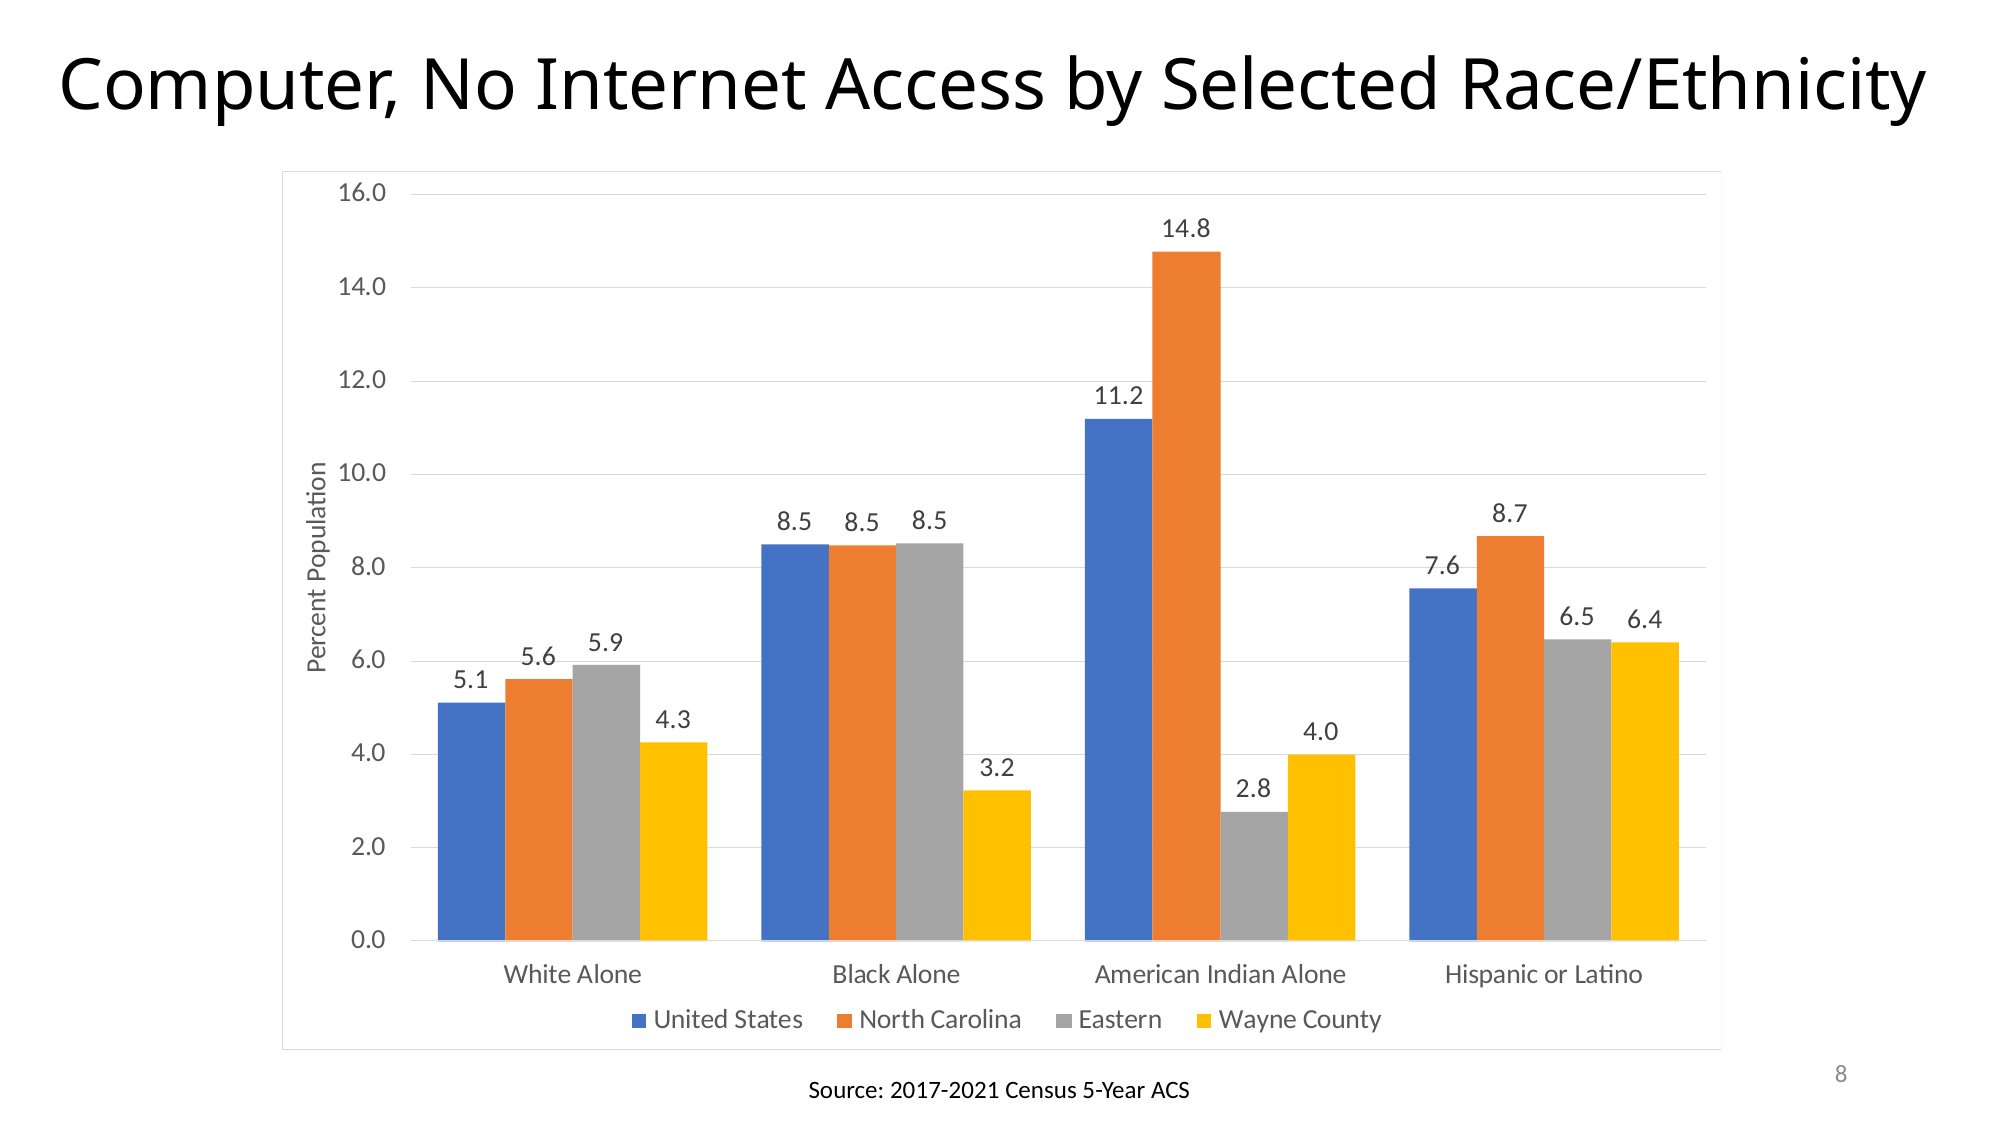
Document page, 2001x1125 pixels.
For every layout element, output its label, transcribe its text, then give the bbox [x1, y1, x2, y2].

title Computer, No Internet Access by Selected Race/Ethnicity [24, 5, 1963, 169]
slide_number 8 [1412, 1042, 1863, 1103]
picture [281, 170, 1722, 1050]
text_box Source: 2017-2021 Census 5-Year ACS [793, 1065, 1207, 1111]
